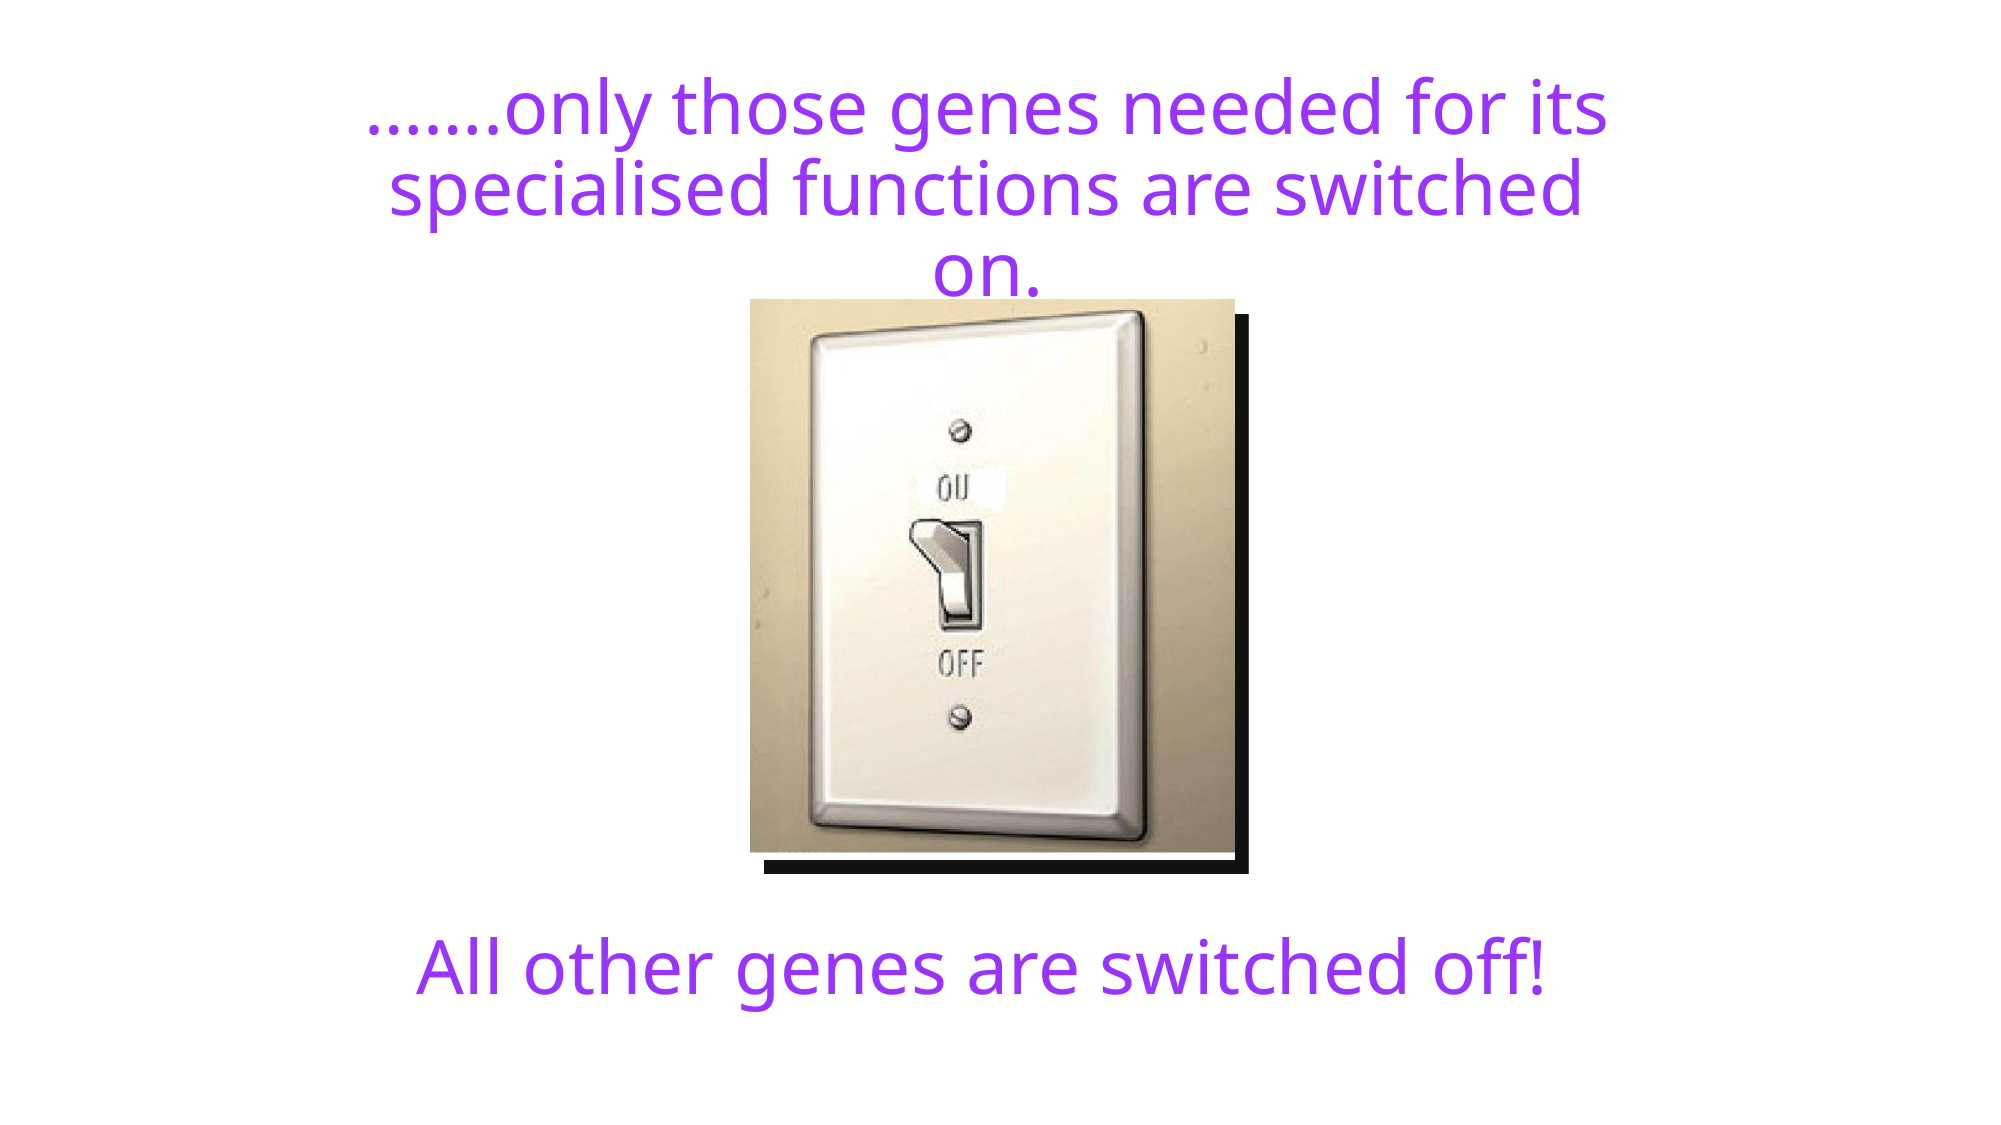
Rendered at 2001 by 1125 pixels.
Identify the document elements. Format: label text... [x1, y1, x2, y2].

picture [749, 299, 1235, 860]
text_box …….only those genes needed for its specialised functions are switched on. [312, 62, 1663, 321]
text_box All other genes are switched off! [402, 912, 1564, 1018]
